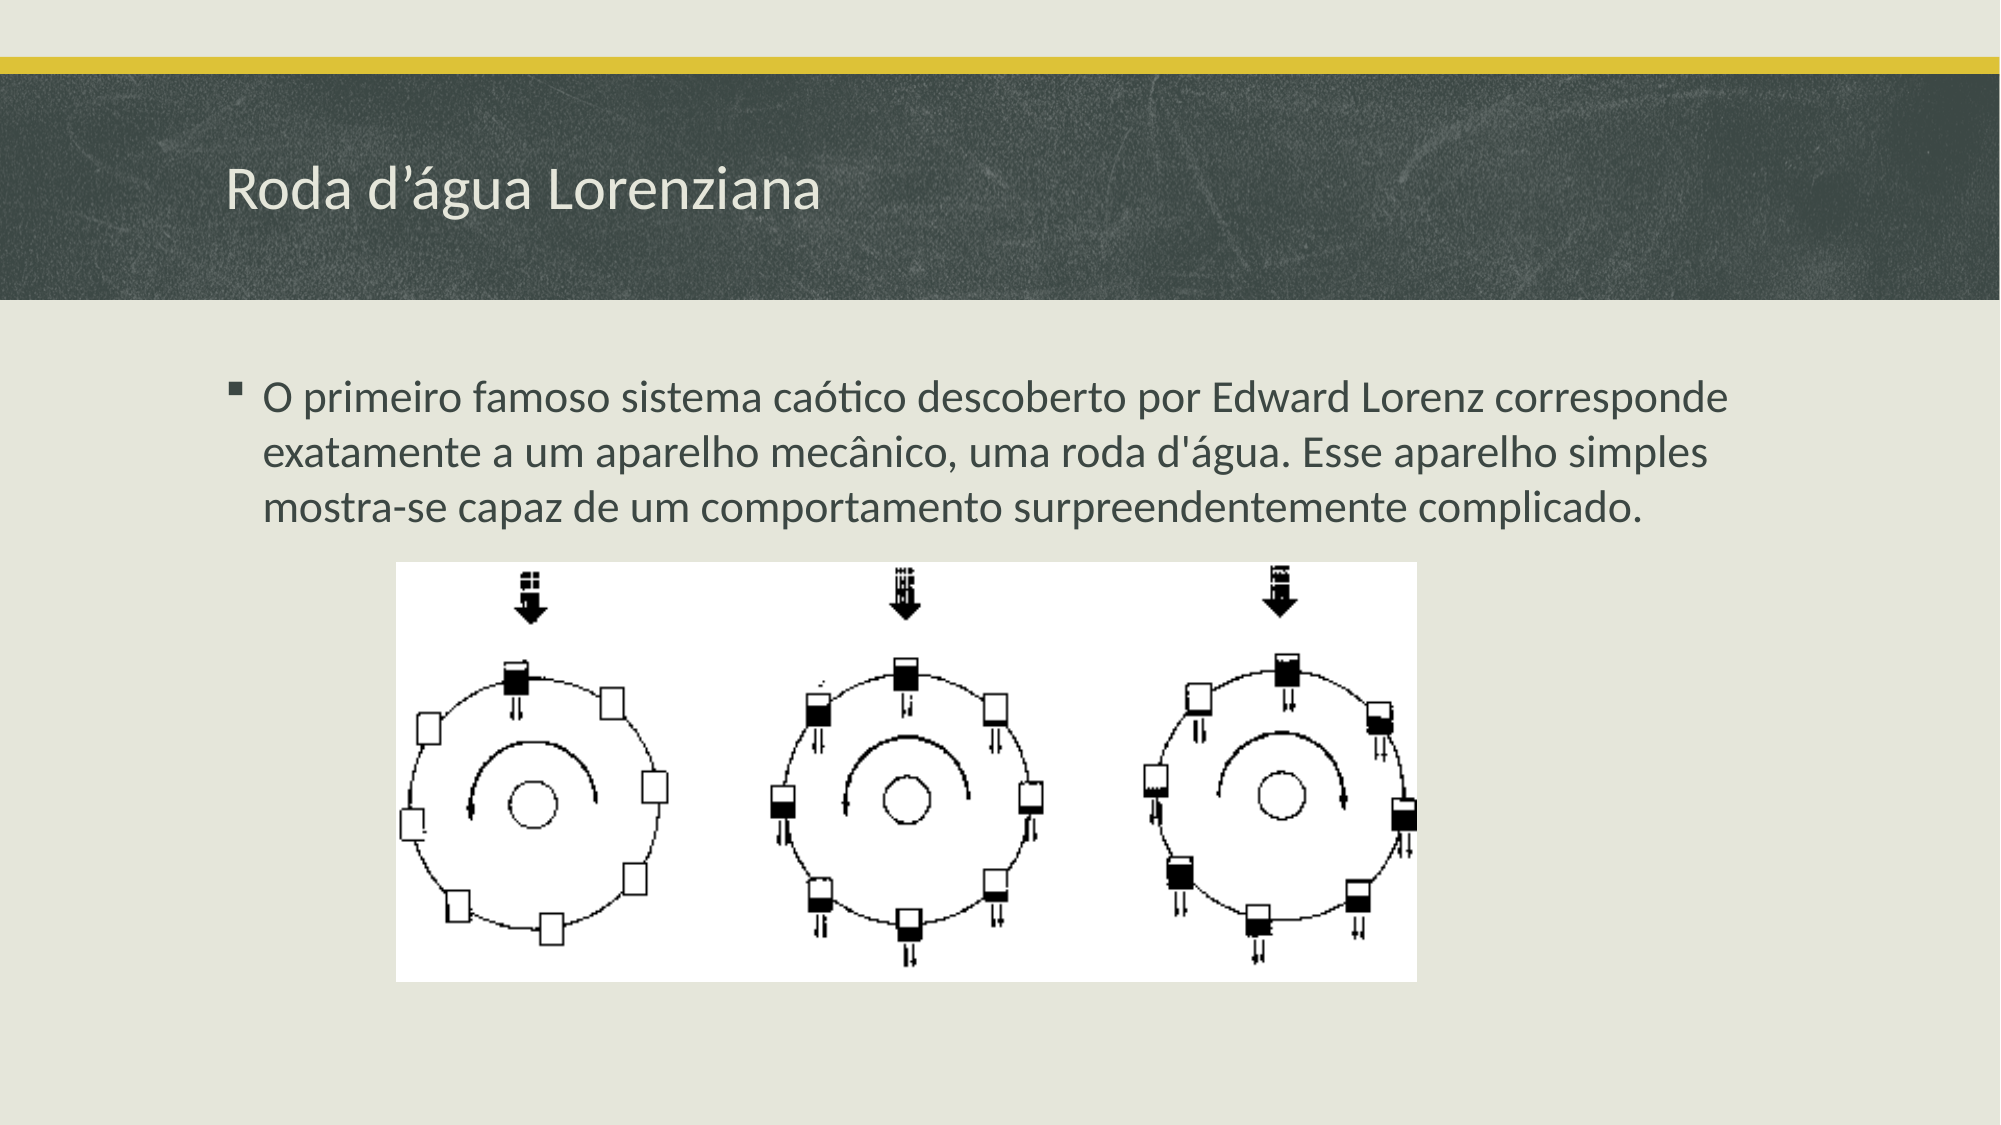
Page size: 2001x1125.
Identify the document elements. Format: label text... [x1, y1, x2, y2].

list O primeiro famoso sistema caótico descoberto por Edward Lorenz corresponde exatamente a um aparelho mecânico, uma roda d'água. Esse aparelho simples mostra-se capaz de um comportamento surpreendentemente complicado. [210, 359, 1790, 1014]
picture [0, 74, 2000, 300]
picture [396, 562, 1417, 982]
title Roda d’água Lorenziana [210, 76, 1790, 300]
